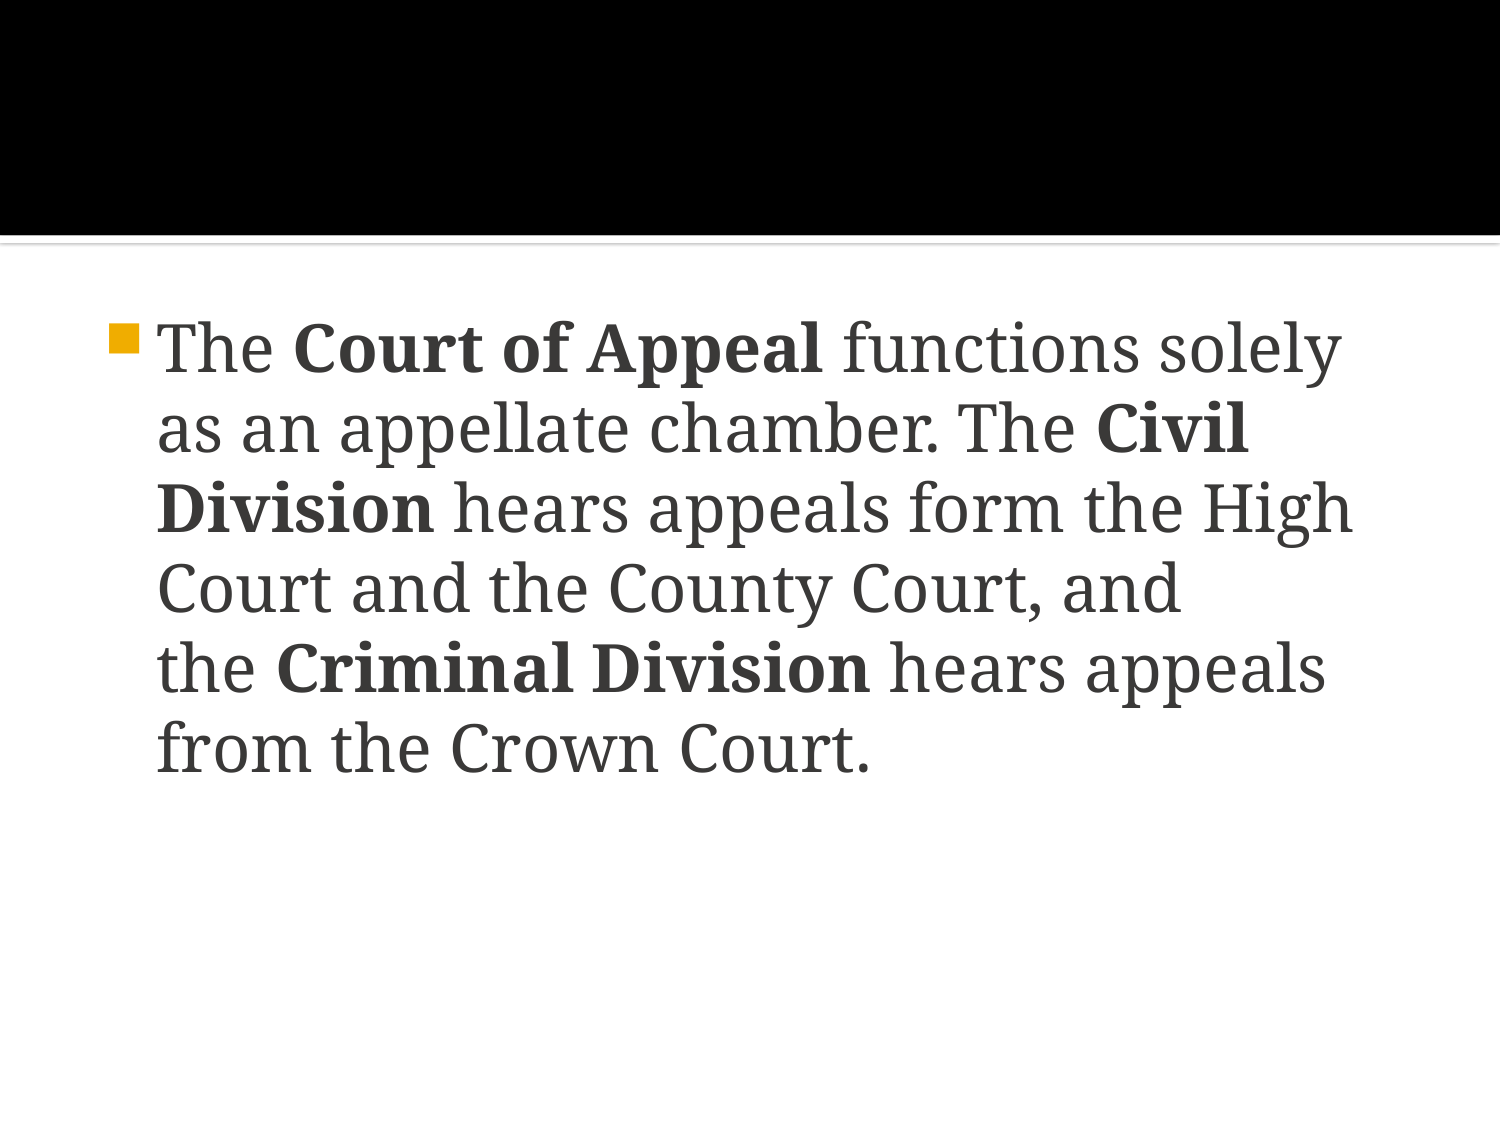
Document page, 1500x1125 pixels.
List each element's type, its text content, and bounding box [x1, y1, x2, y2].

list The Court of Appeal functions solely as an appellate chamber. The Civil Division hears appeals form the High Court and the County Court, and the Criminal Division hears appeals from the Crown Court. [75, 291, 1425, 1050]
